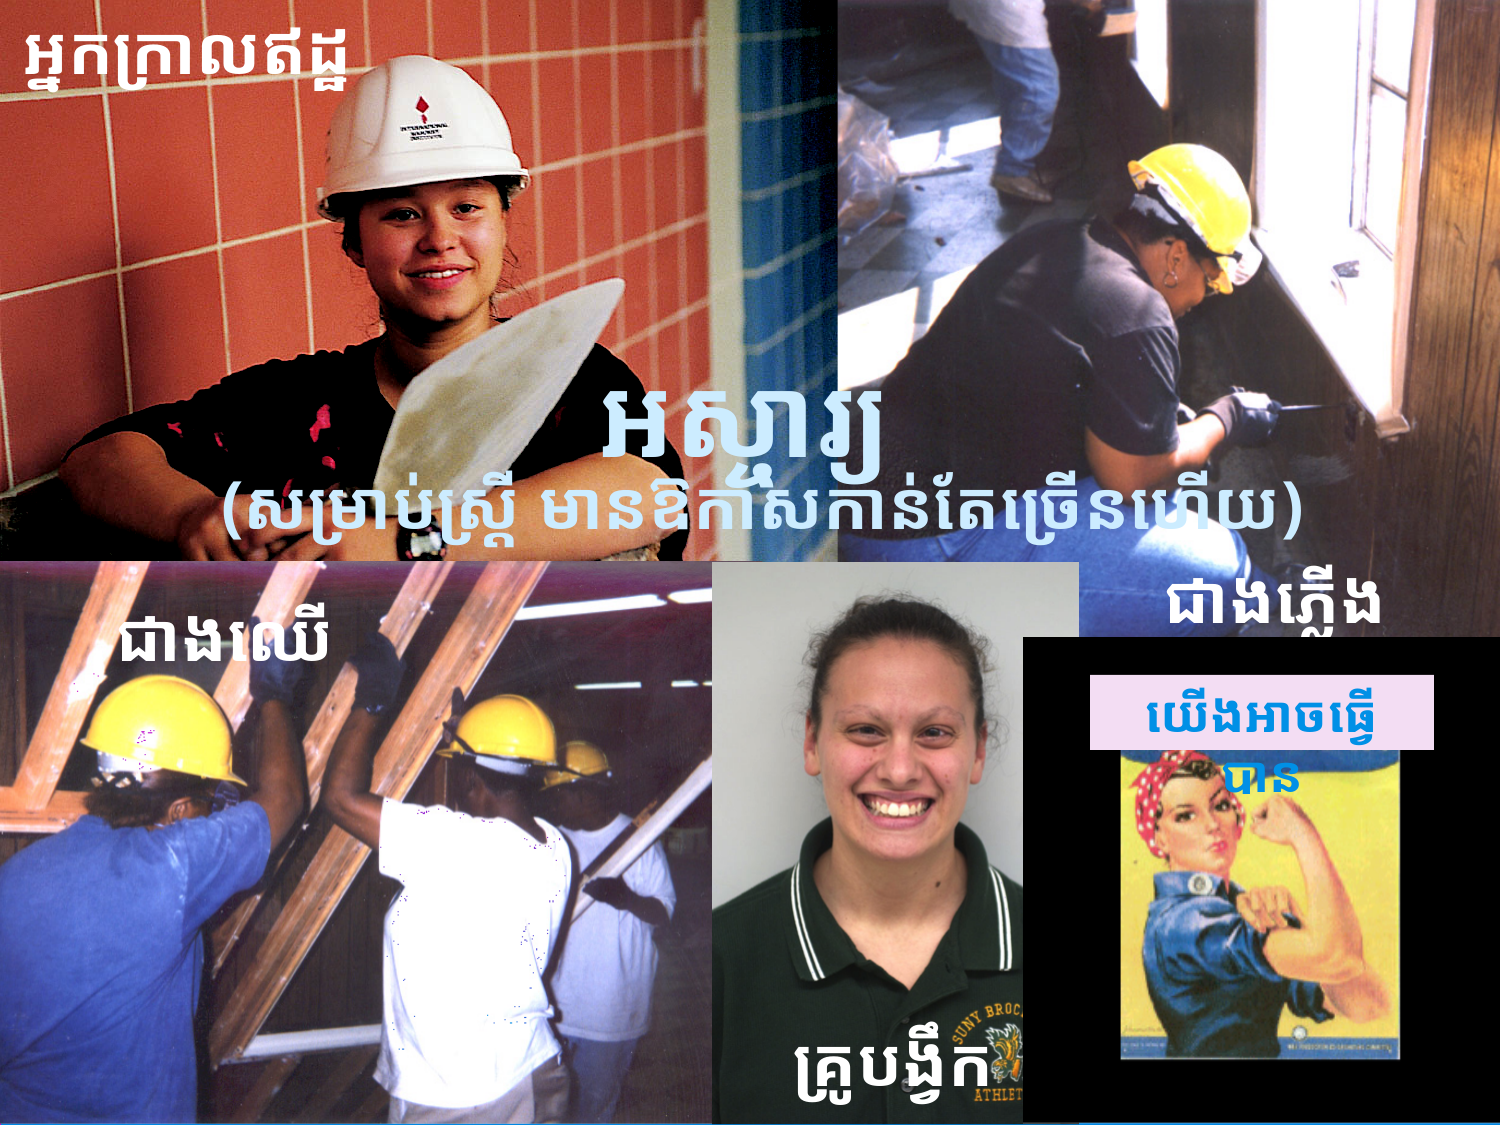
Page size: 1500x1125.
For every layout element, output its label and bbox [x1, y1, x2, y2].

picture [0, 0, 1500, 1125]
text_box [1023, 637, 1500, 1125]
